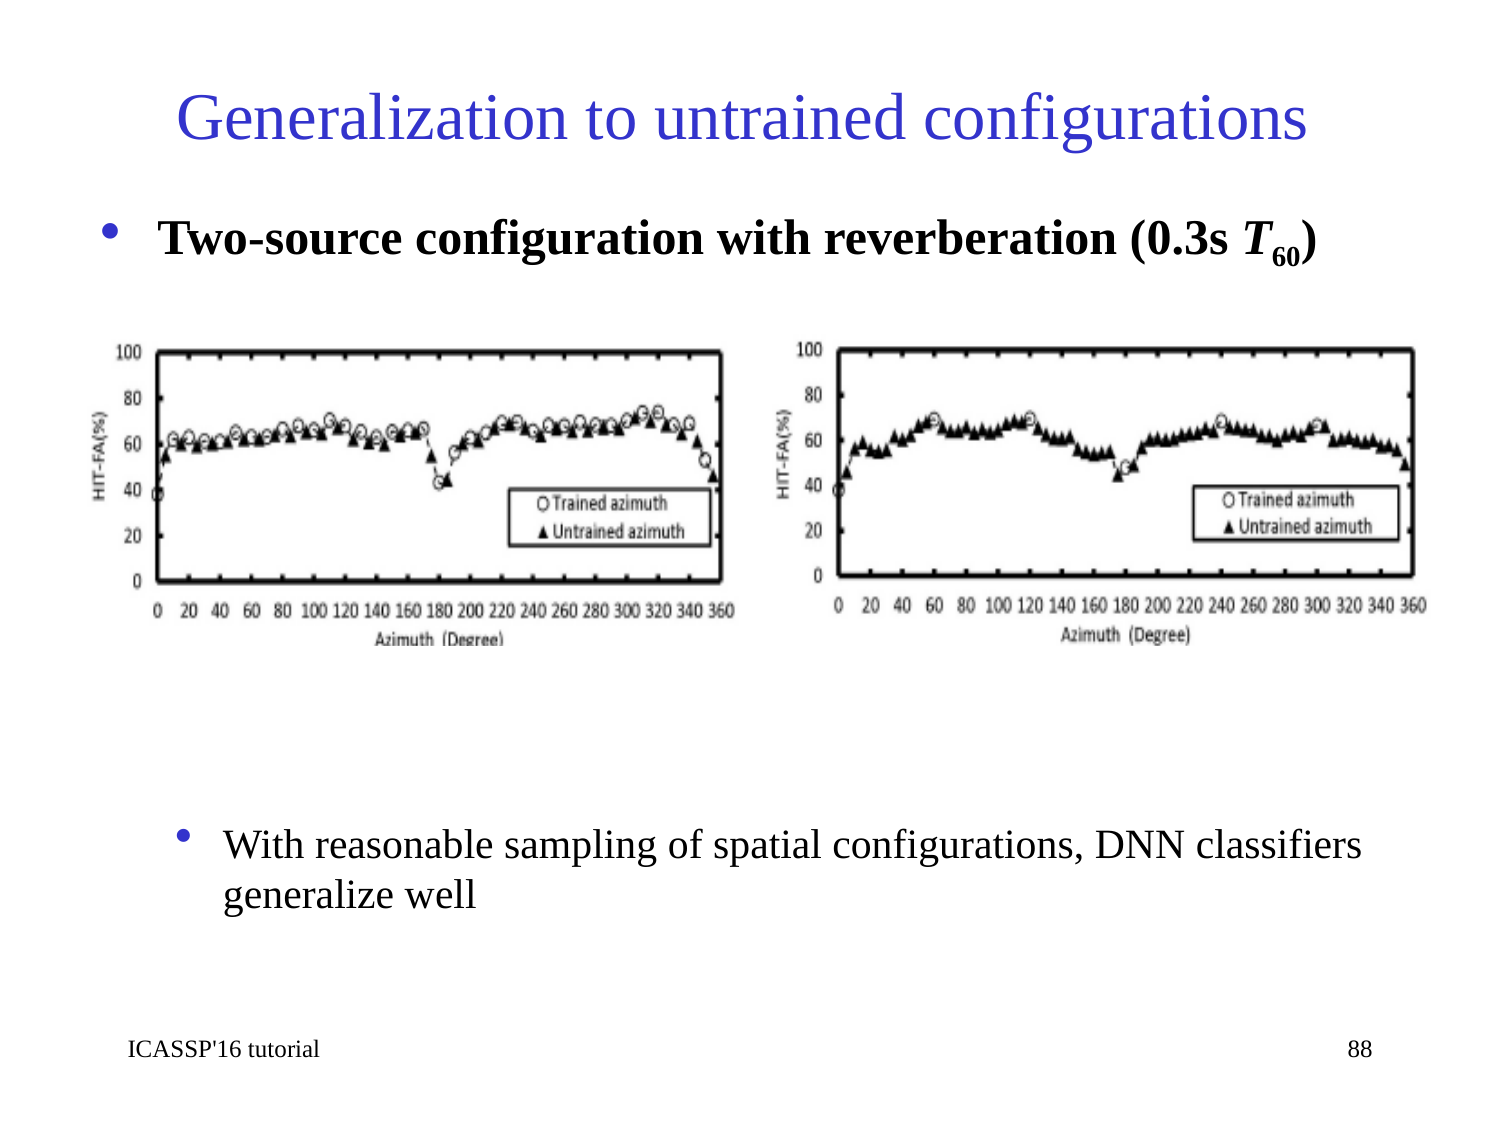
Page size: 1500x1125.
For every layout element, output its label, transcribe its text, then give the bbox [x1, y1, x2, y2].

title Generalization to untrained configurations [87, 62, 1400, 163]
slide_number 88 [1074, 1024, 1388, 1101]
list Two-source configuration with reverberation (0.3s T60) With reasonable sampling of spatial configurations, DNN classifiers generalize well [85, 653, 1399, 952]
list Two-source configuration with reverberation (0.3s T60) With reasonable sampling of spatial configurations, DNN classifiers generalize well [85, 196, 1399, 331]
slide_number ICASSP'16 tutorial [112, 1024, 426, 1101]
picture [85, 331, 1433, 646]
